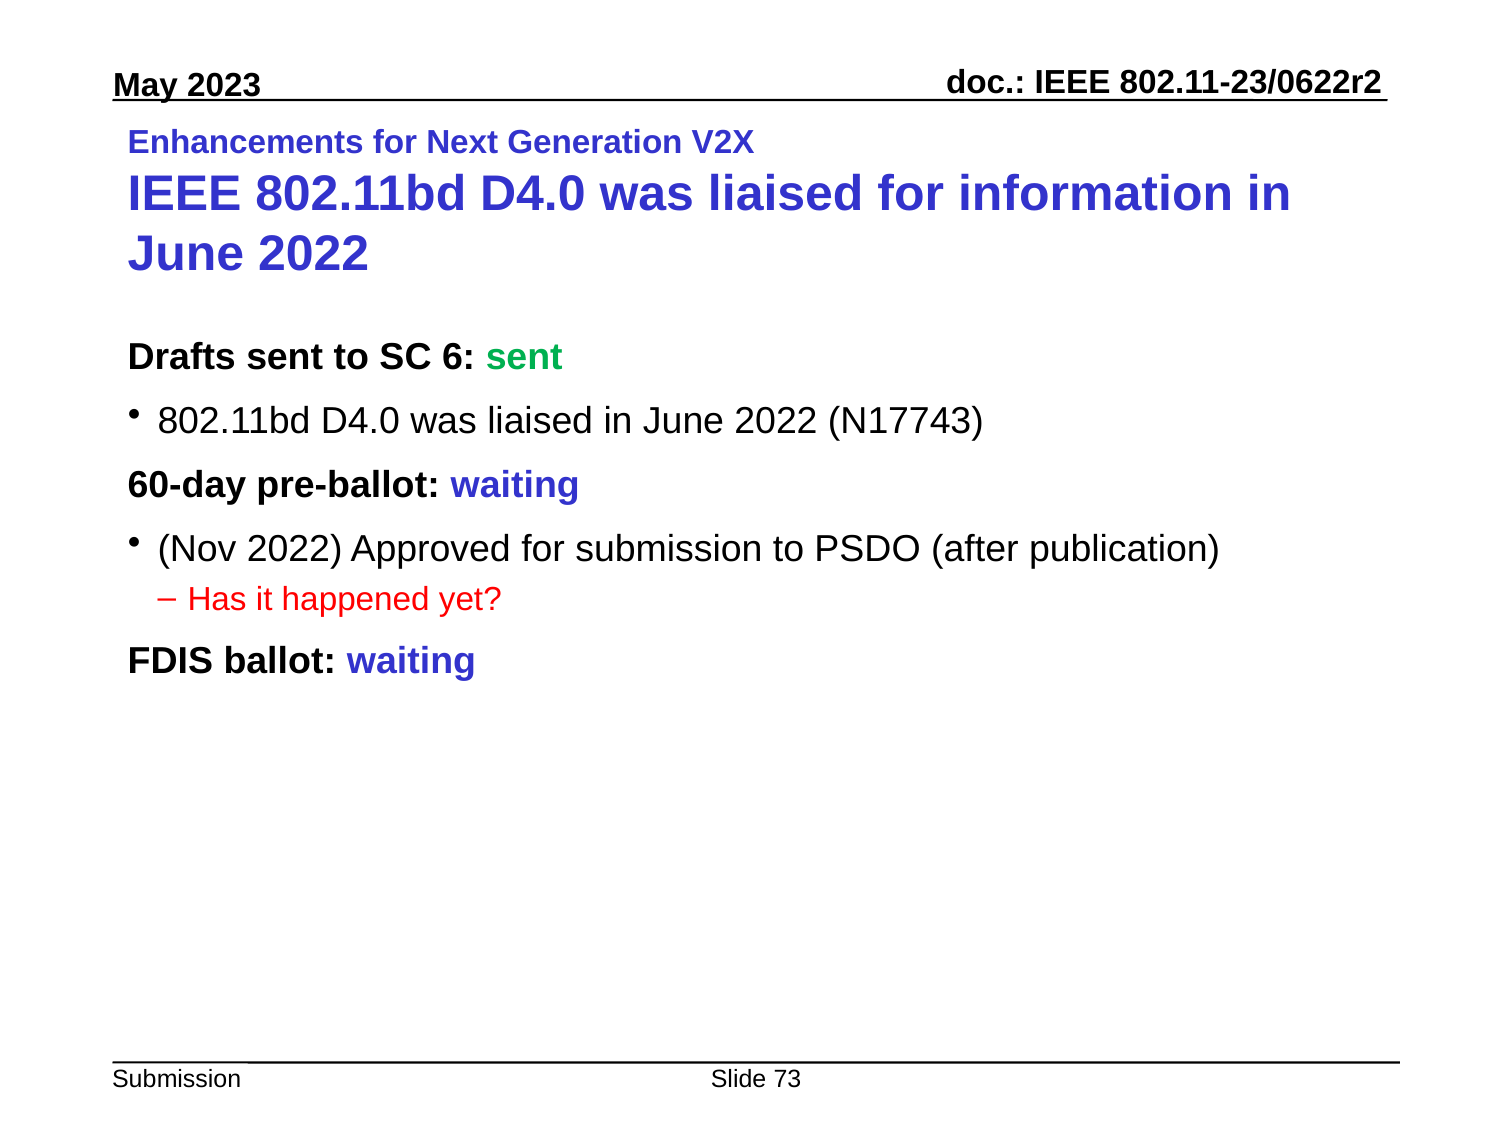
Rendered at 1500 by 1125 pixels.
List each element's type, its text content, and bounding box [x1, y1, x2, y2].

title Enhancements for Next Generation V2X IEEE 802.11bd D4.0 was liaised for information in June 2022 [112, 112, 1388, 288]
list Drafts sent to SC 6: sent 802.11bd D4.0 was liaised in June 2022 (N17743) 60-day pre-ballot: waiting (Nov 2022) Approved for submission to PSDO (after publication) Has it happened yet? FDIS ballot: waiting [112, 324, 1388, 1000]
slide_number Slide 73 [709, 1061, 803, 1093]
